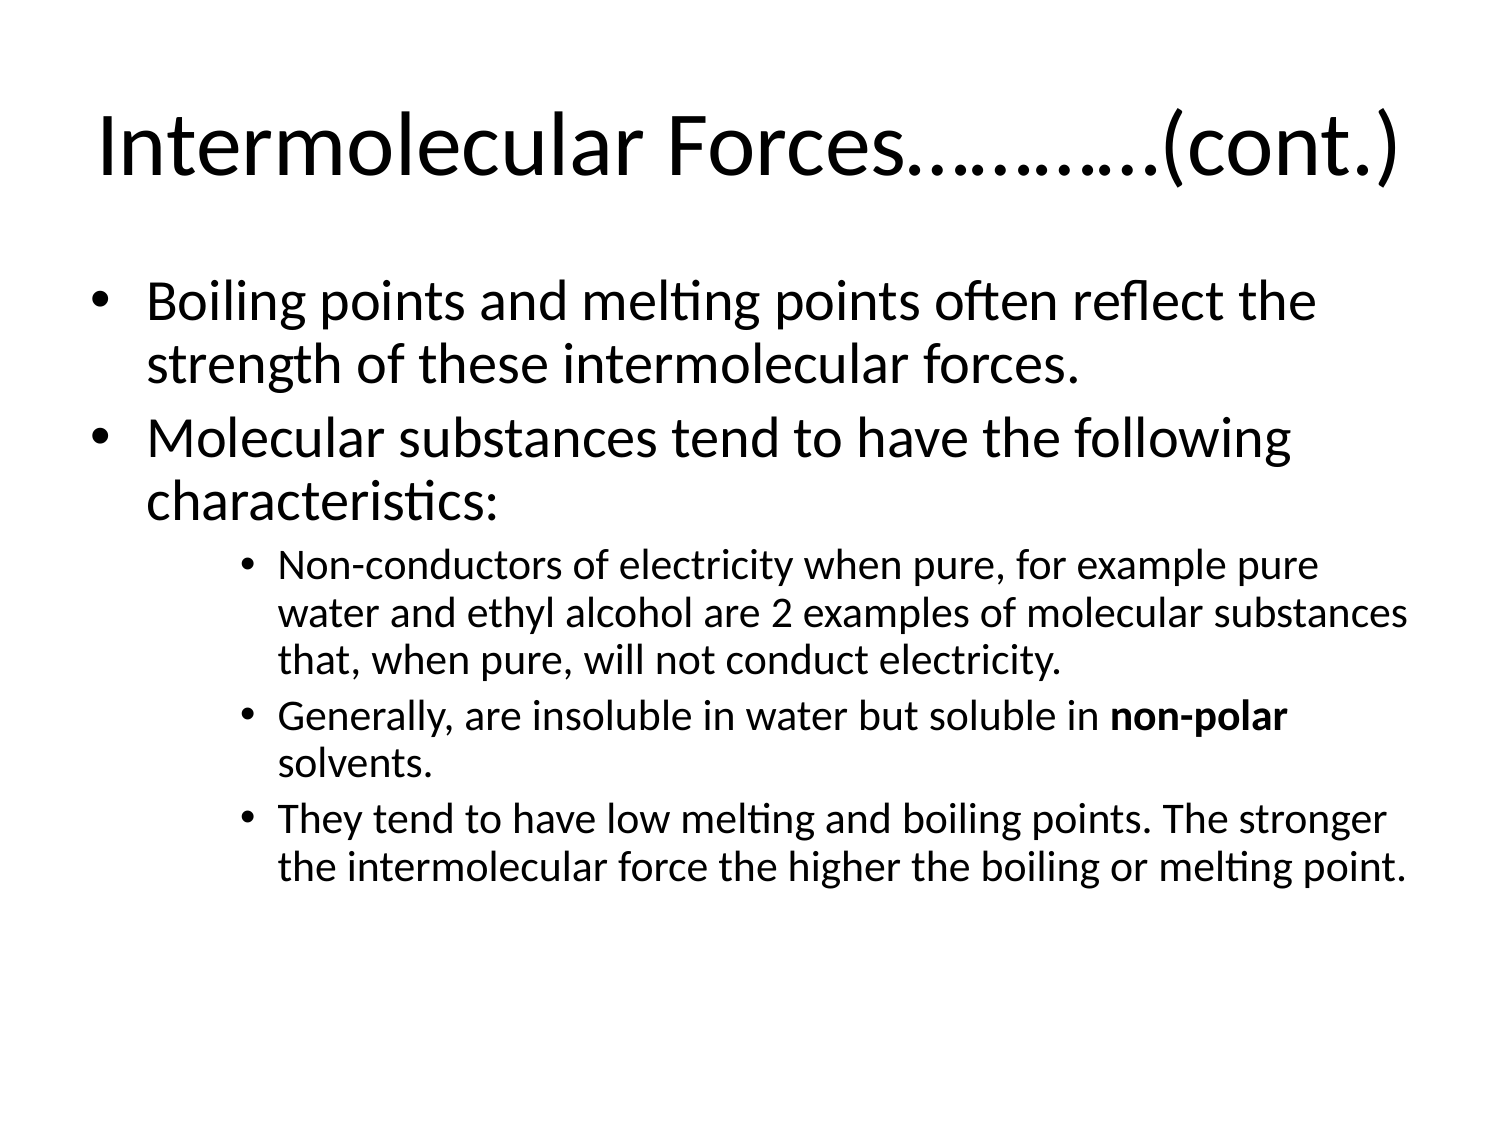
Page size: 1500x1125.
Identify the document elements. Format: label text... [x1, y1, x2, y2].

list Boiling points and melting points often reflect the strength of these intermolecular forces. Molecular substances tend to have the following characteristics: Non-conductors of electricity when pure, for example pure water and ethyl alcohol are 2 examples of molecular substances that, when pure, will not conduct electricity. Generally, are insoluble in water but soluble in non-polar solvents. They tend to have low melting and boiling points. The stronger the intermolecular force the higher the boiling or melting point. [75, 262, 1425, 1005]
title Intermolecular Forces…………(cont.) [75, 45, 1425, 233]
